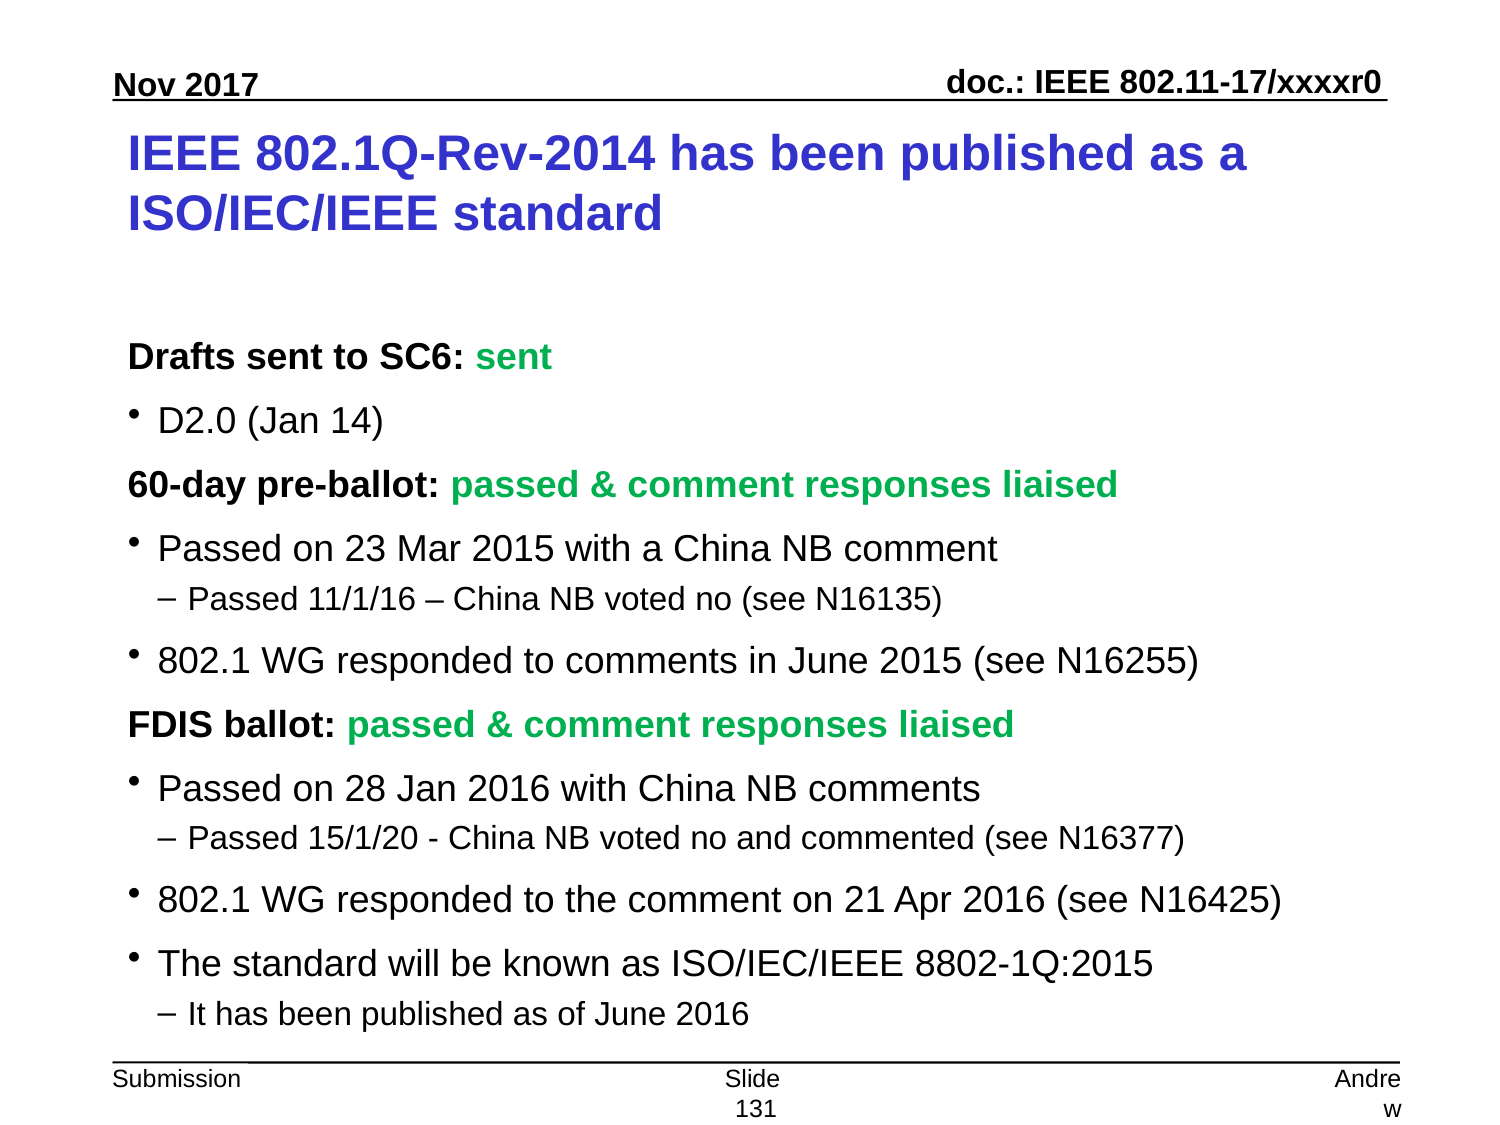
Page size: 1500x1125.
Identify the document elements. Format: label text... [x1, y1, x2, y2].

footer Andrew Myles, Cisco [1320, 1061, 1402, 1093]
list Drafts sent to SC6: sent D2.0 (Jan 14) 60-day pre-ballot: passed & comment responses liaised Passed on 23 Mar 2015 with a China NB comment Passed 11/1/16 – China NB voted no (see N16135) 802.1 WG responded to comments in June 2015 (see N16255) FDIS ballot: passed & comment responses liaised Passed on 28 Jan 2016 with China NB comments Passed 15/1/20 - China NB voted no and commented (see N16377) 802.1 WG responded to the comment on 21 Apr 2016 (see N16425) The standard will be known as ISO/IEC/IEEE 8802-1Q:2015 It has been published as of June 2016 [112, 324, 1388, 1000]
slide_number Slide 131 [709, 1061, 803, 1093]
title IEEE 802.1Q-Rev-2014 has been published as a ISO/IEC/IEEE standard [112, 112, 1400, 288]
